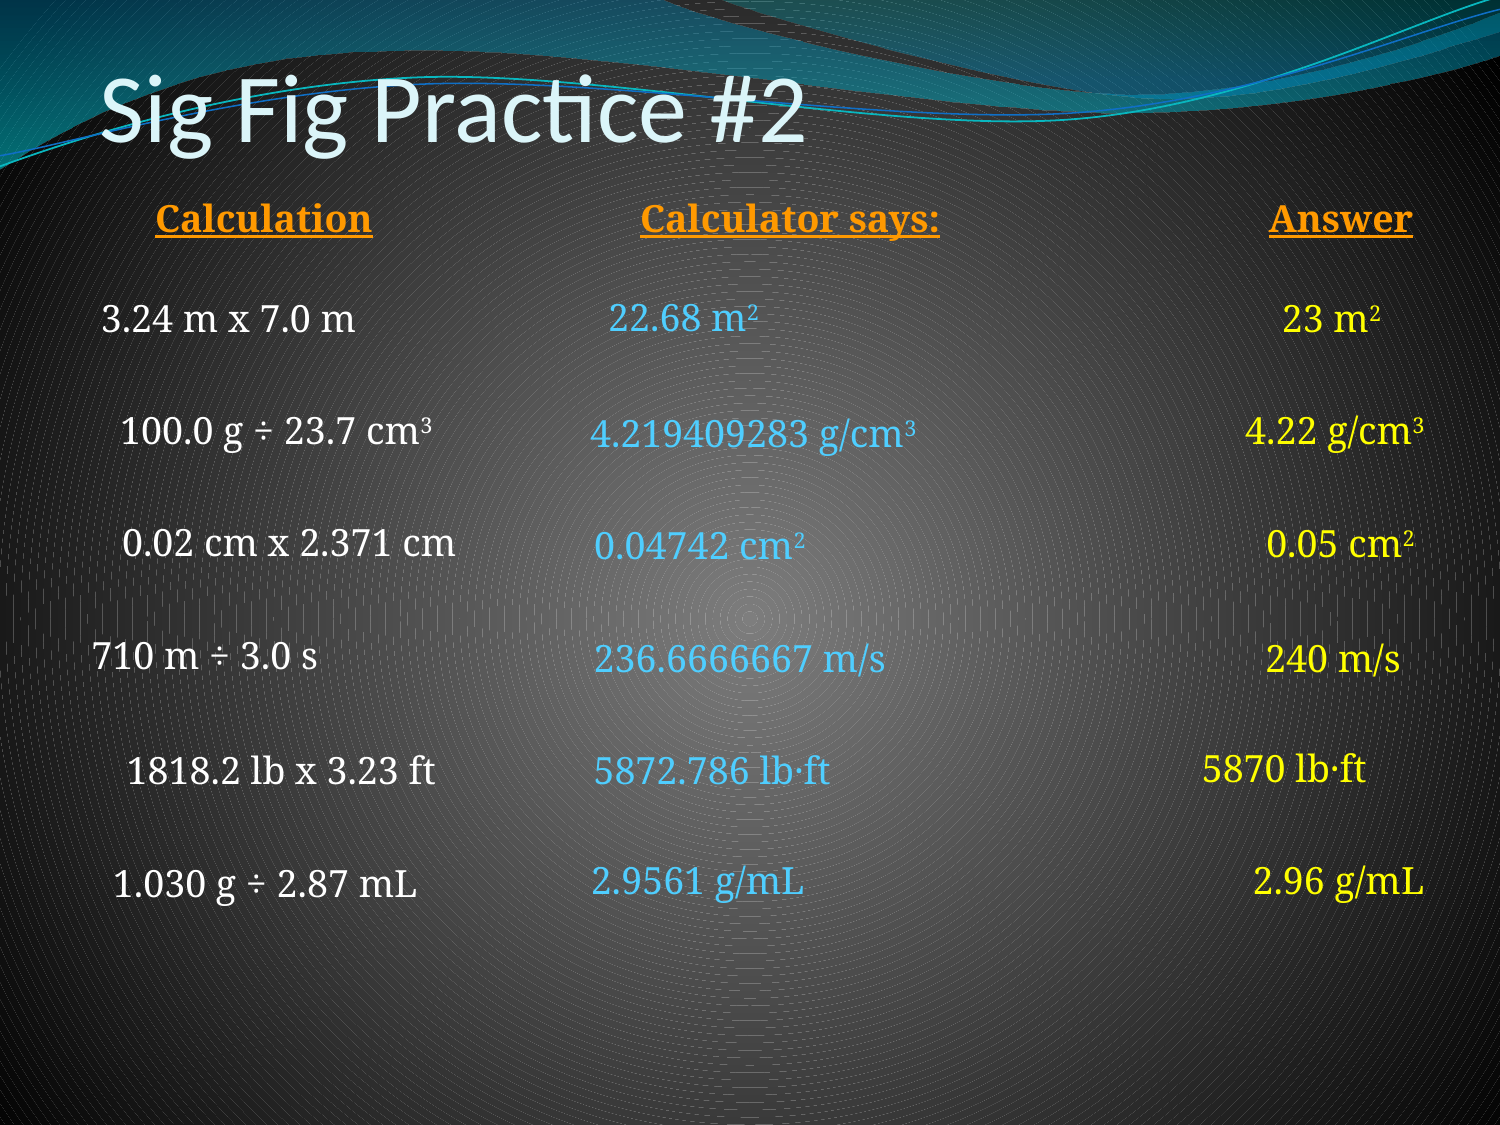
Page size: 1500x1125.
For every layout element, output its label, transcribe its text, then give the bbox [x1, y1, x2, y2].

text_box 1.030 g ÷ 2.87 mL [98, 852, 433, 912]
text_box 0.02 cm x 2.371 cm [107, 511, 472, 572]
title Sig Fig Practice #2 [99, 37, 1388, 163]
text_box 3.24 m x 7.0 m [86, 287, 372, 348]
text_box 22.68 m2 [593, 286, 774, 347]
text_box 23 m2 [1267, 287, 1397, 348]
text_box 236.6666667 m/s [578, 627, 901, 687]
text_box 240 m/s [1250, 627, 1417, 687]
text_box Calculation [140, 187, 388, 248]
text_box 1818.2 lb x 3.23 ft [111, 739, 452, 800]
text_box Answer [1253, 187, 1429, 248]
text_box 2.9561 g/mL [576, 849, 820, 910]
text_box Calculator says: [625, 187, 956, 248]
text_box 4.22 g/cm3 [1230, 399, 1440, 460]
text_box 0.04742 cm2 [579, 514, 821, 575]
text_box 4.219409283 g/cm3 [575, 402, 932, 462]
text_box 5870 lb·ft [1187, 737, 1500, 843]
text_box 5872.786 lb·ft [578, 739, 846, 800]
text_box 2.96 g/mL [1237, 849, 1440, 910]
text_box 710 m ÷ 3.0 s [76, 624, 334, 685]
text_box 100.0 g ÷ 23.7 cm3 [105, 399, 448, 460]
text_box 0.05 cm2 [1251, 512, 1430, 573]
